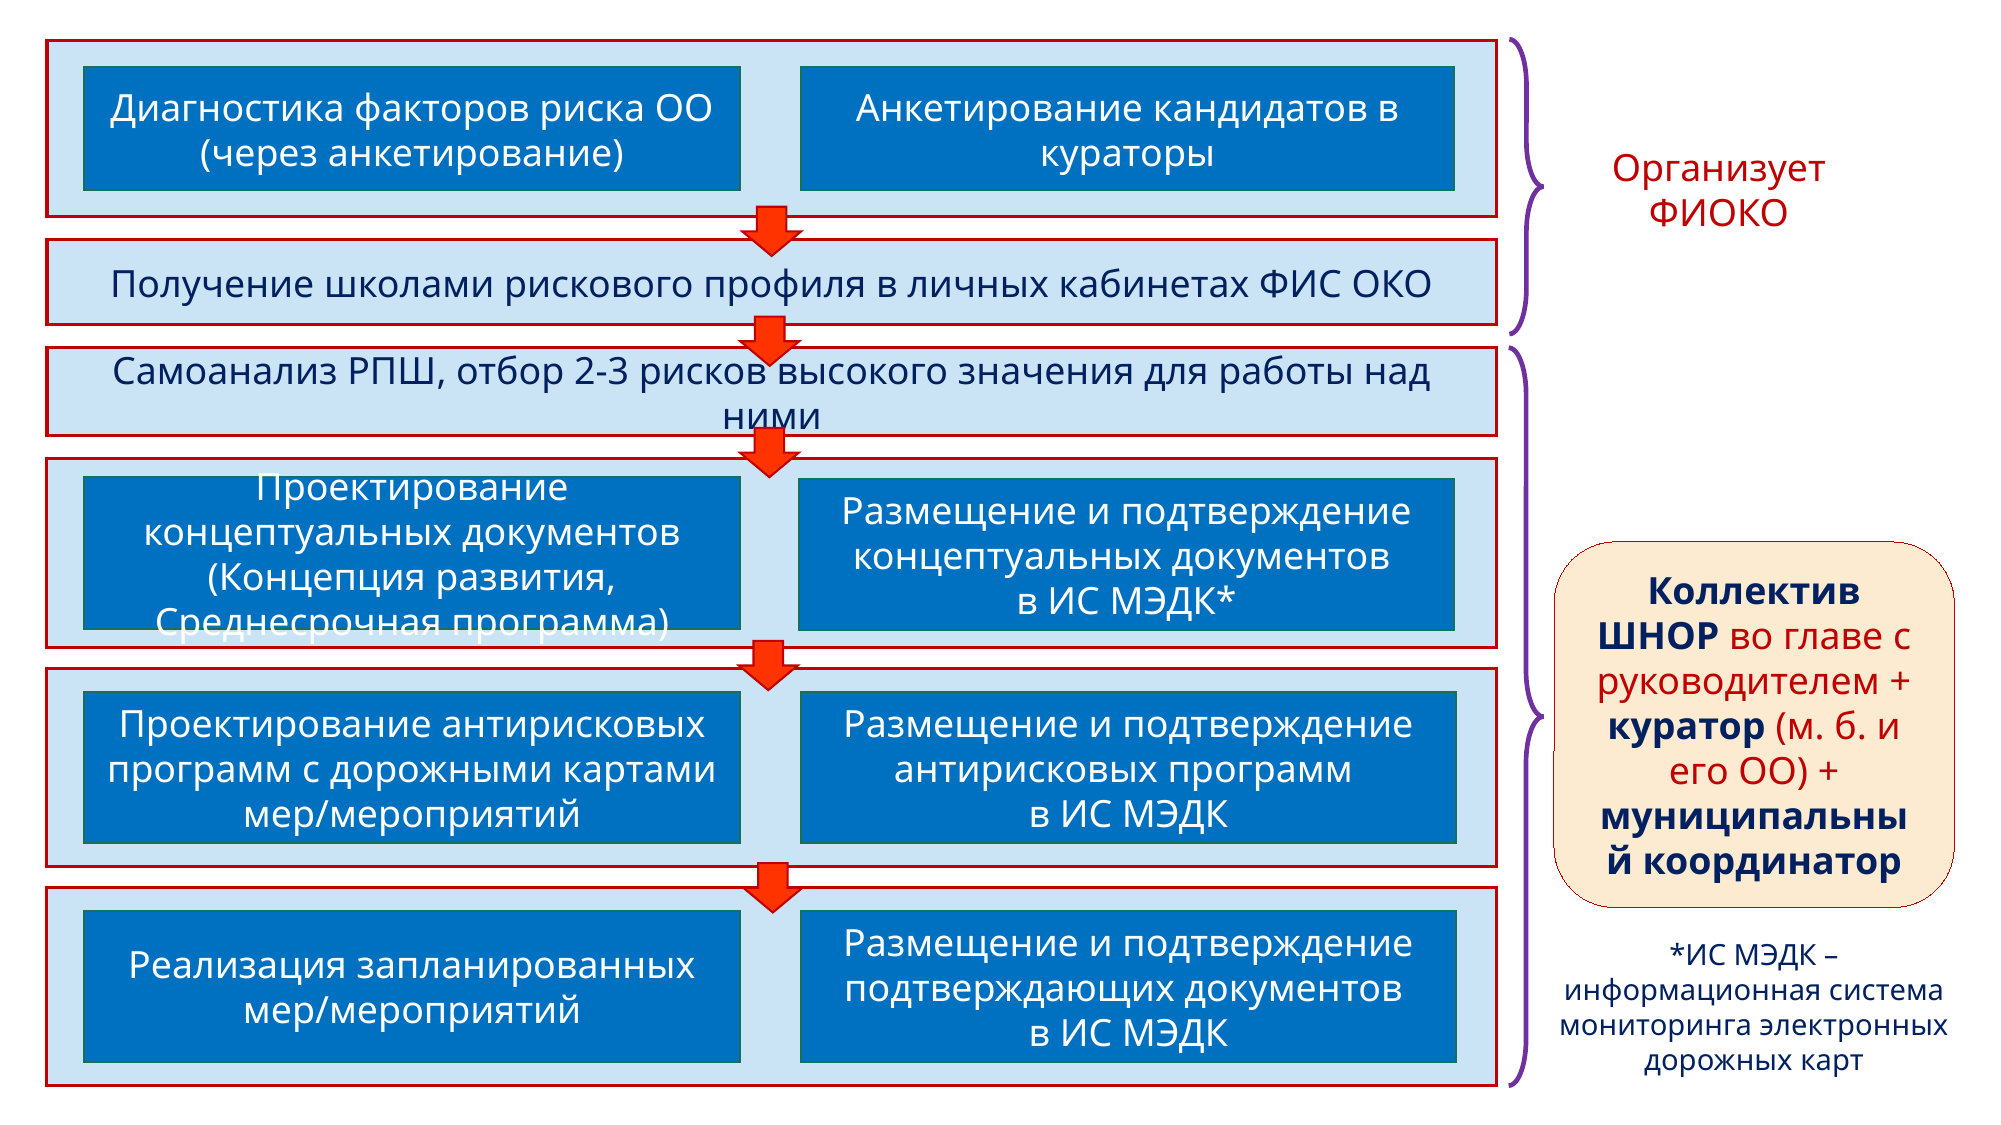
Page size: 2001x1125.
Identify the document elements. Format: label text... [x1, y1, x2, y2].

text_box [737, 315, 803, 368]
text_box Размещение и подтверждение концептуальных документов в ИС МЭДК* [798, 478, 1455, 631]
text_box [1508, 347, 1544, 1087]
text_box [737, 426, 802, 479]
text_box [739, 205, 805, 258]
text_box Размещение и подтверждение антирисковых программ в ИС МЭДК [800, 691, 1457, 844]
text_box Анкетирование кандидатов в кураторы [800, 66, 1455, 191]
text_box [1509, 38, 1544, 335]
text_box [735, 639, 801, 692]
text_box [46, 668, 1497, 867]
text_box Получение школами рискового профиля в личных кабинетах ФИС ОКО [46, 239, 1497, 325]
text_box Самоанализ РПШ, отбор 2-3 рисков высокого значения для работы над ними [46, 347, 1497, 436]
text_box [46, 40, 1497, 217]
text_box [46, 458, 1497, 648]
text_box [740, 862, 806, 914]
text_box Диагностика факторов риска ОО (через анкетирование) [83, 66, 741, 191]
text_box Реализация запланированных мер/мероприятий [83, 910, 741, 1063]
text_box Размещение и подтверждение подтверждающих документов в ИС МЭДК [800, 910, 1457, 1063]
text_box Проектирование антирисковых программ с дорожными картами мер/мероприятий [83, 691, 741, 844]
text_box *ИС МЭДК –информационная система мониторинга электронных дорожных карт [1541, 929, 1967, 1084]
text_box Коллектив ШНОР во главе с руководителем + куратор (м. б. и его ОО) + муниципальный координатор [1553, 541, 1955, 908]
text_box [46, 887, 1497, 1086]
text_box Организует ФИОКО [1554, 137, 1885, 242]
text_box Проектирование концептуальных документов (Концепция развития, Среднесрочная программа) [83, 476, 741, 630]
